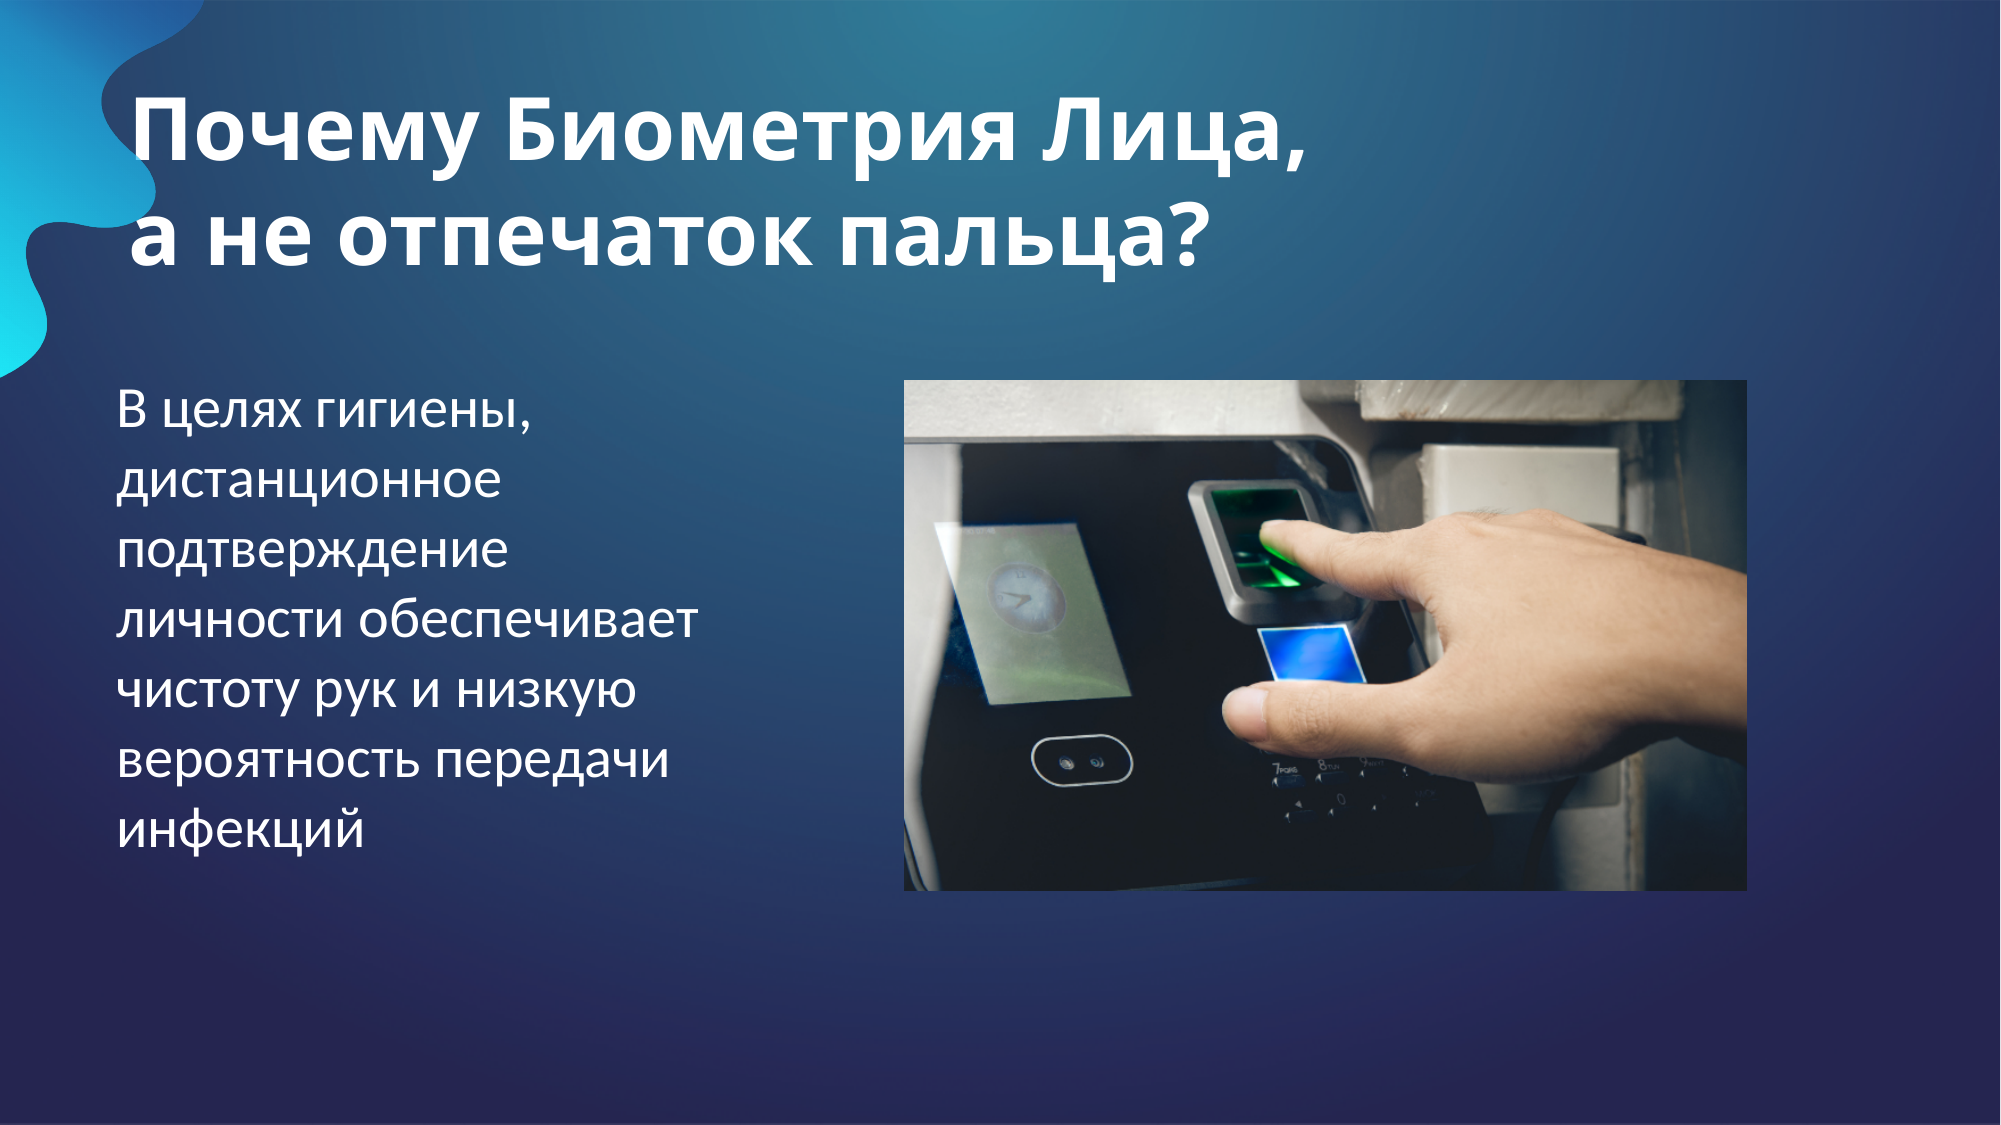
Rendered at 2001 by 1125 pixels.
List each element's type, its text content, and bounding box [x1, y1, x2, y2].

text_box В целях гигиены, дистанционное подтверждение личности обеспечивает чистоту рук и низкую вероятность передачи инфекций [101, 384, 752, 867]
picture [0, 0, 2001, 1125]
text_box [0, 0, 1326, 384]
